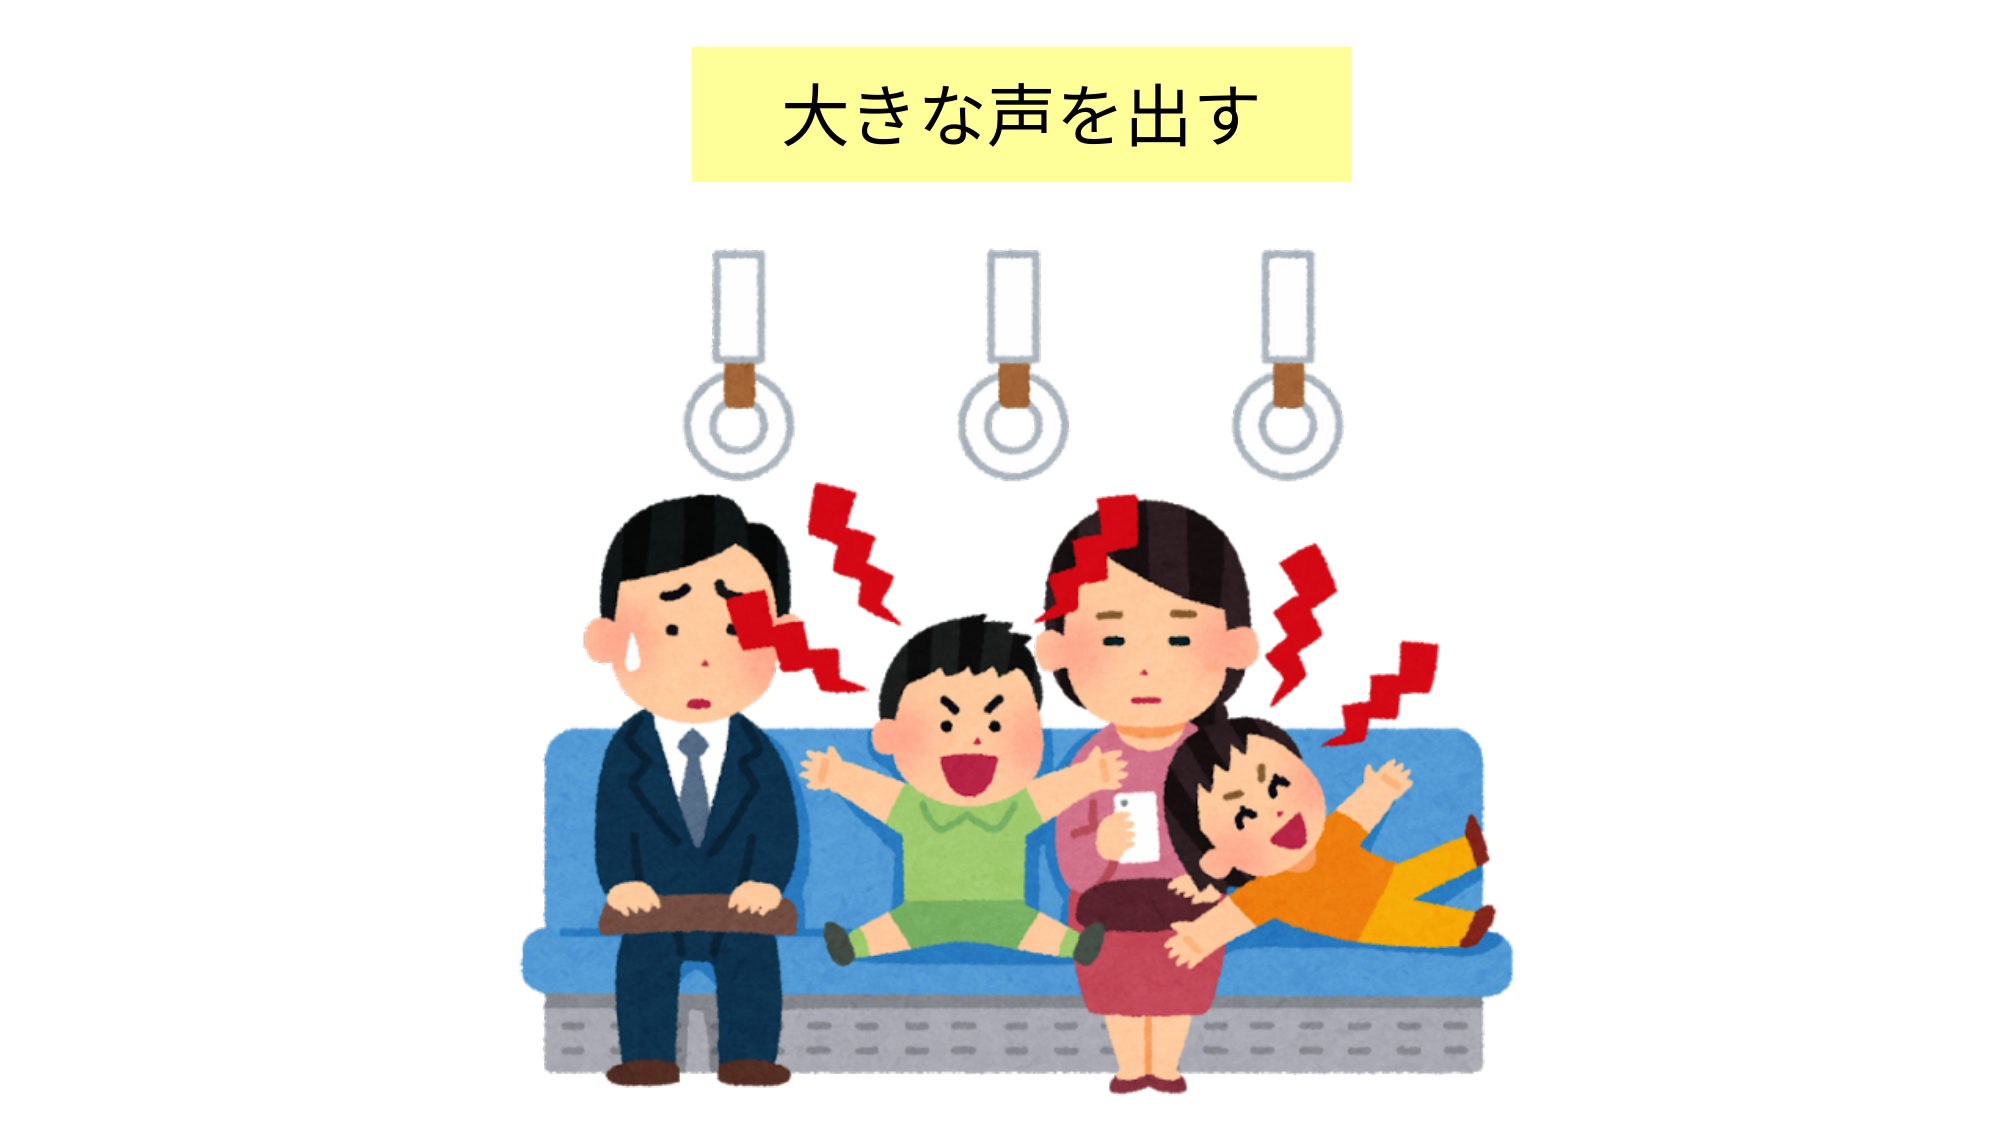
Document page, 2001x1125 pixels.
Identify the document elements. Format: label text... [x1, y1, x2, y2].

text_box 大きな声を出す [692, 46, 1352, 182]
picture [498, 243, 1546, 1097]
